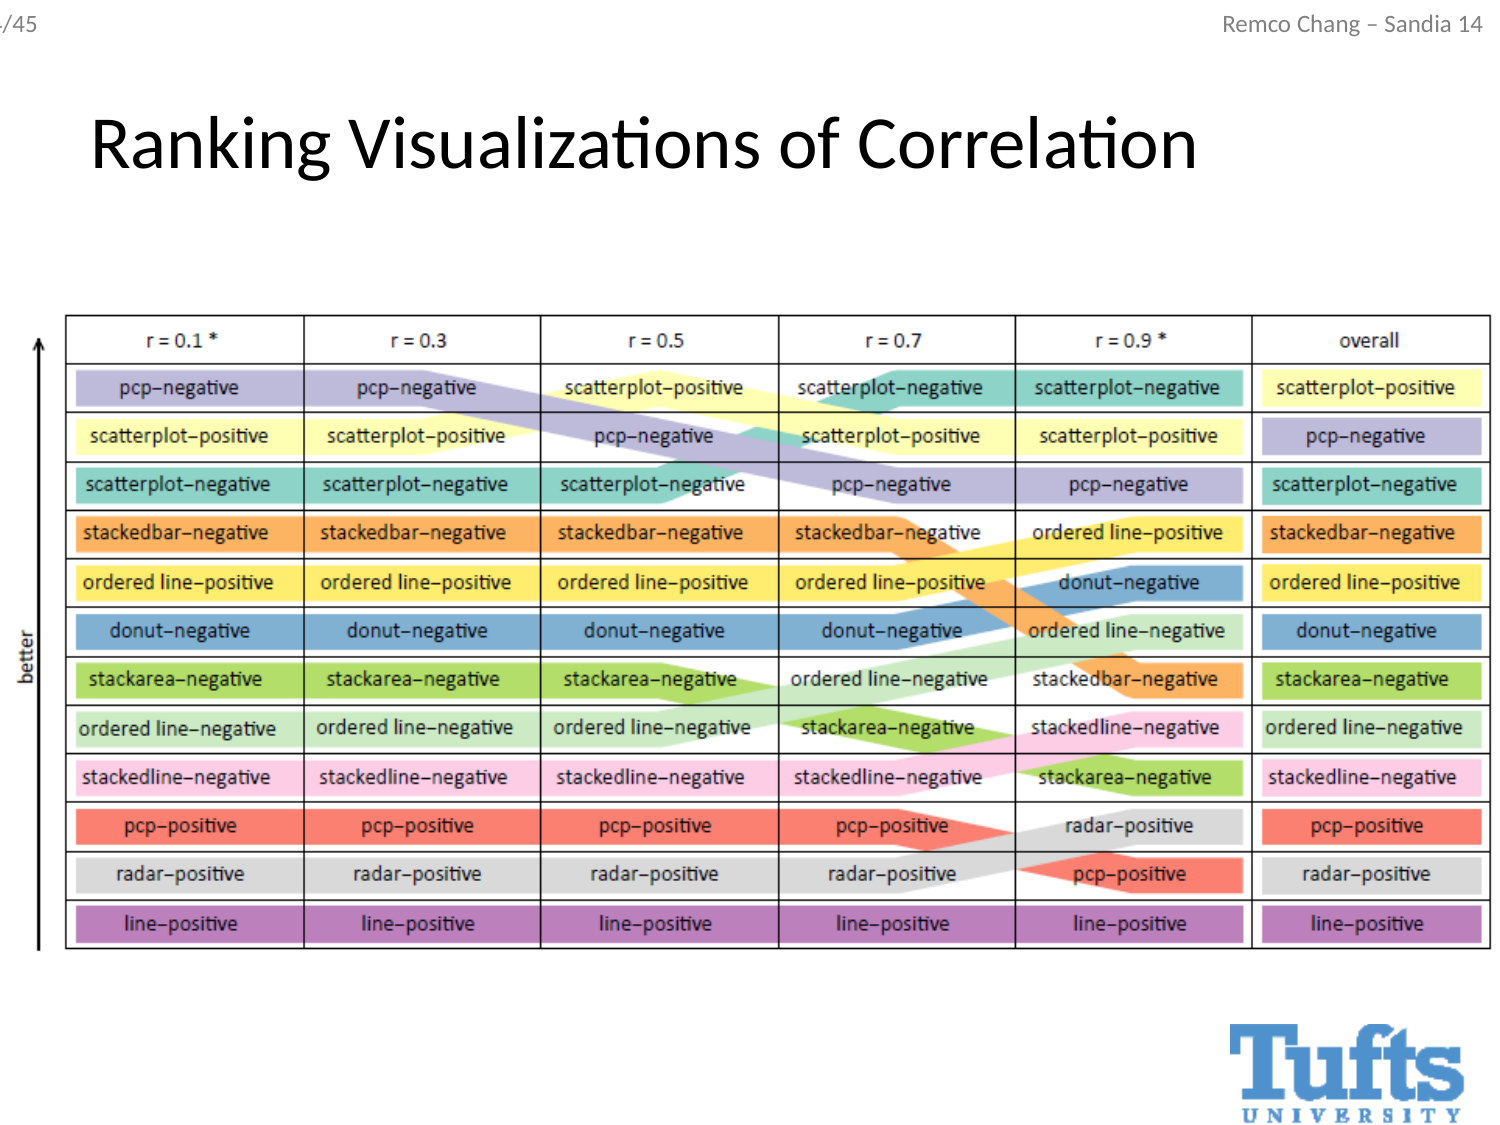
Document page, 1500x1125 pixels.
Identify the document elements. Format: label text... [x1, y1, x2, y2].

picture [0, 287, 1499, 962]
title Ranking Visualizations of Correlation [75, 45, 1425, 233]
picture [1230, 1024, 1500, 1125]
